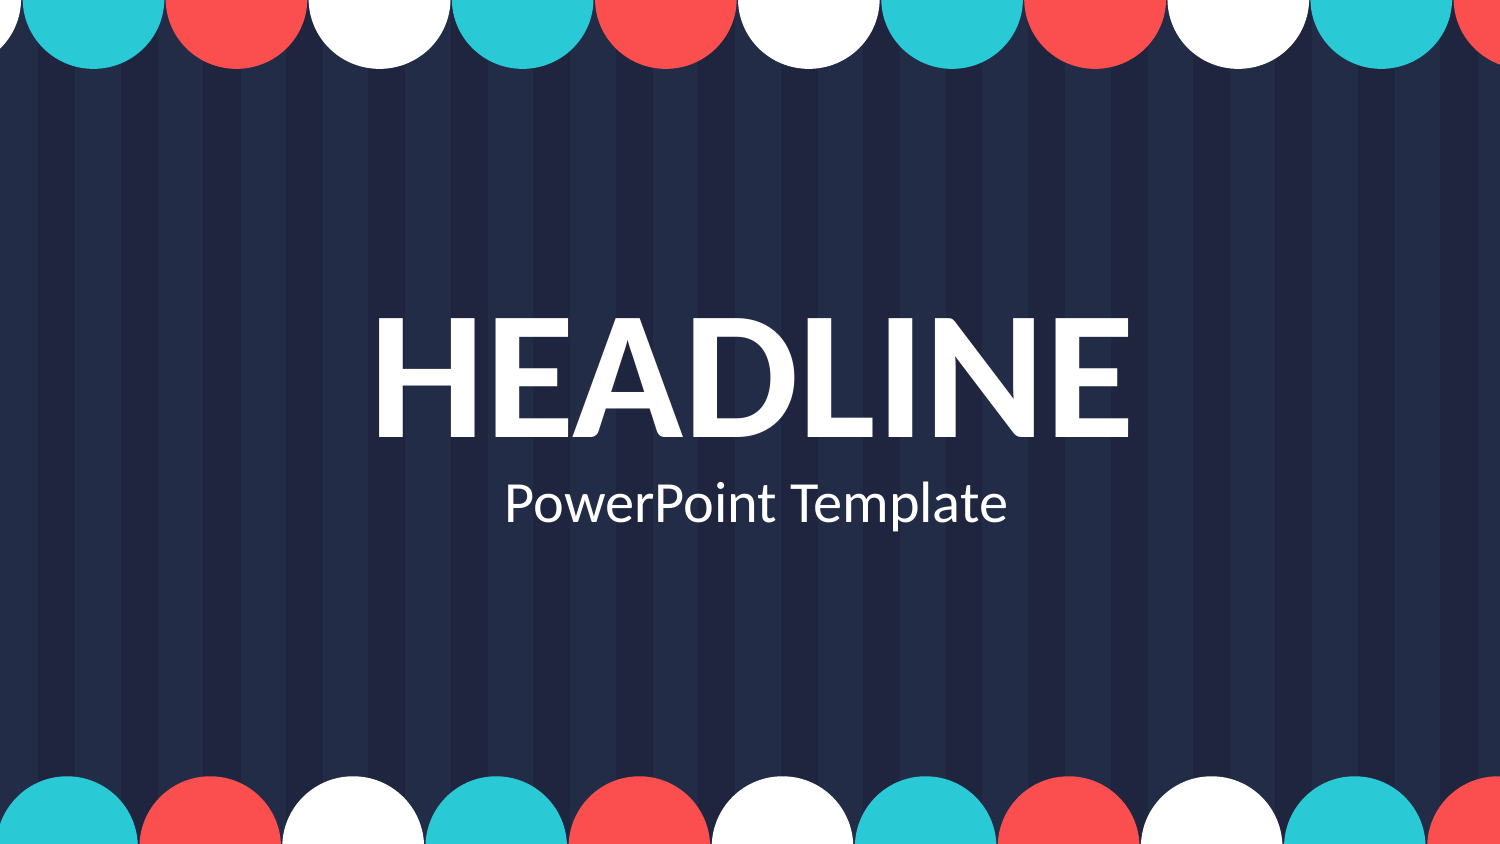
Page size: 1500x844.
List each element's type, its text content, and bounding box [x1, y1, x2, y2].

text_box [0, 776, 1500, 844]
text_box HEADLINE [354, 246, 1164, 482]
text_box PowerPoint Template [490, 421, 1129, 542]
